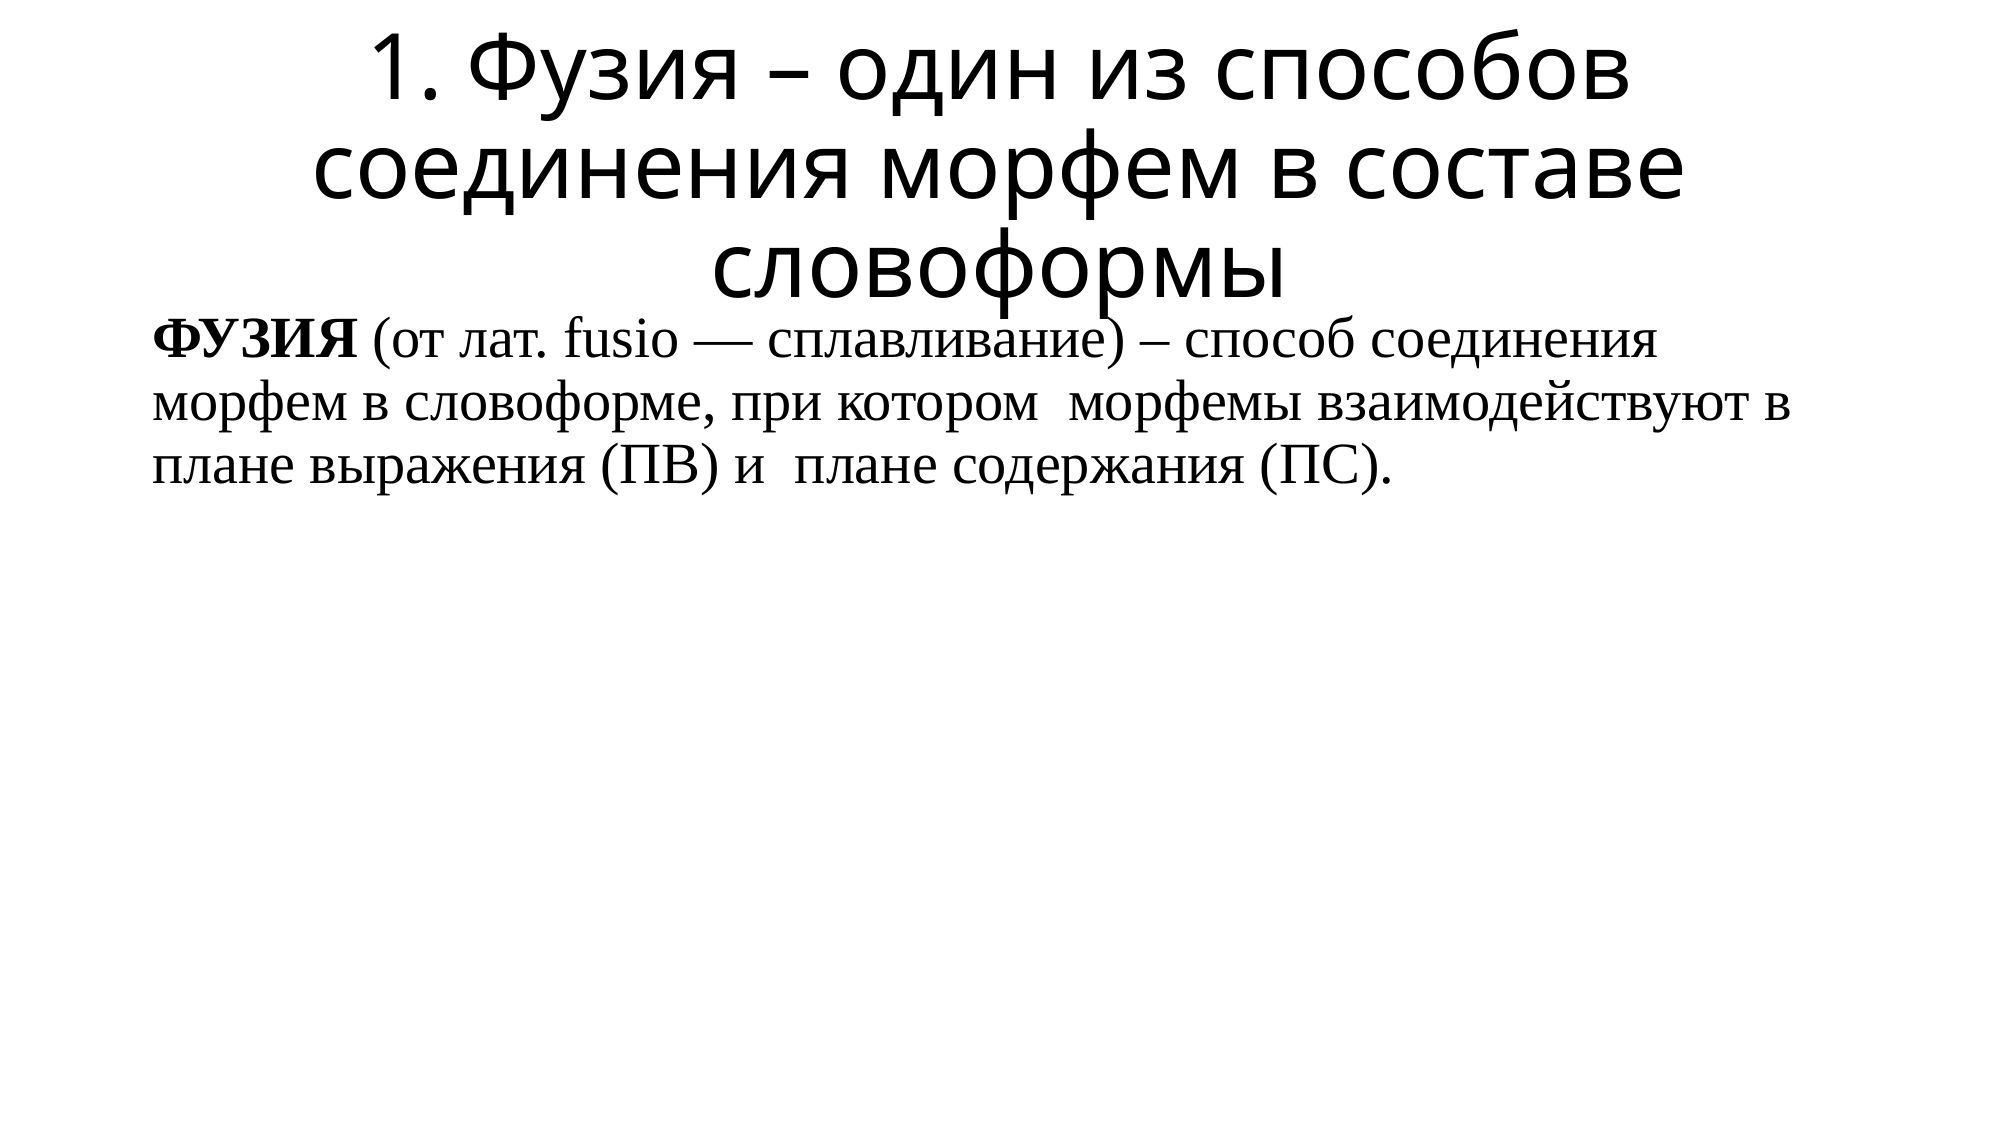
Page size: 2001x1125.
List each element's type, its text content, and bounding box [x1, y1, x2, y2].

list ФУЗИЯ (от лат. fusio — сплавливание) – способ соединения морфем в словоформе, при котором морфемы взаимодействуют в плане выражения (ПВ) и плане содержания (ПС). [137, 299, 1863, 1014]
title 1. Фузия – один из способов соединения морфем в составе словоформы [137, 59, 1863, 278]
